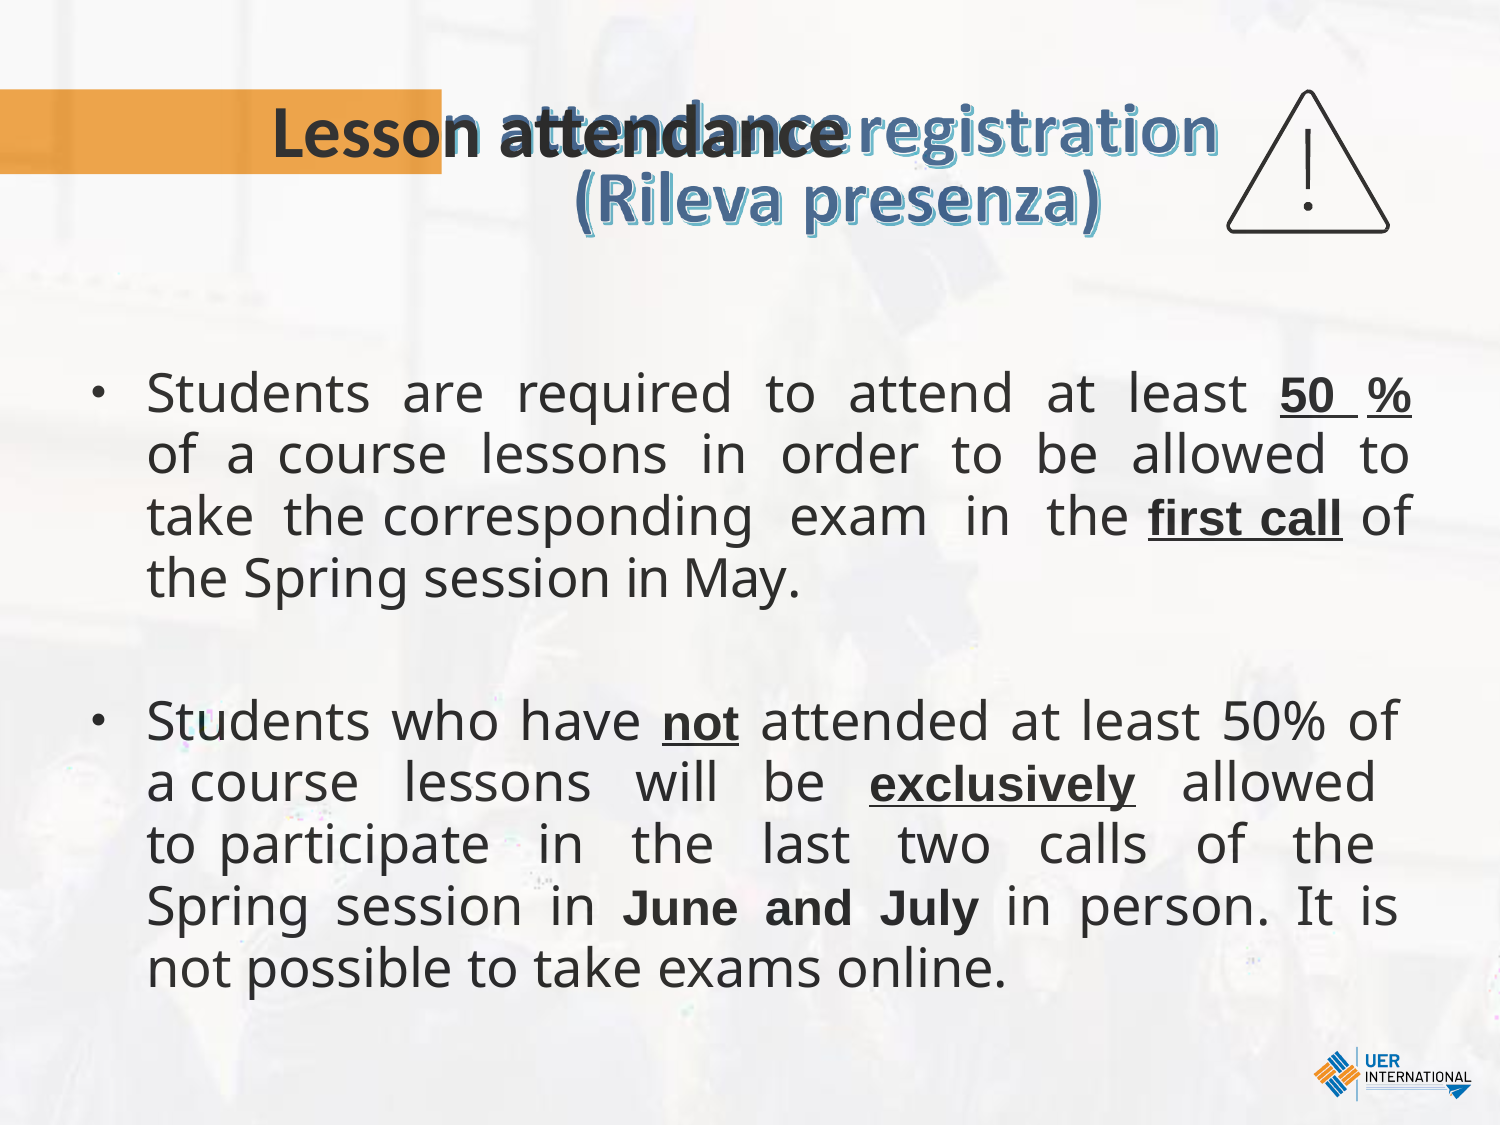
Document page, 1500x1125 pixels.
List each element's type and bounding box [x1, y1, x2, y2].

text_box [0, 0, 1500, 1125]
picture [1313, 1046, 1473, 1102]
